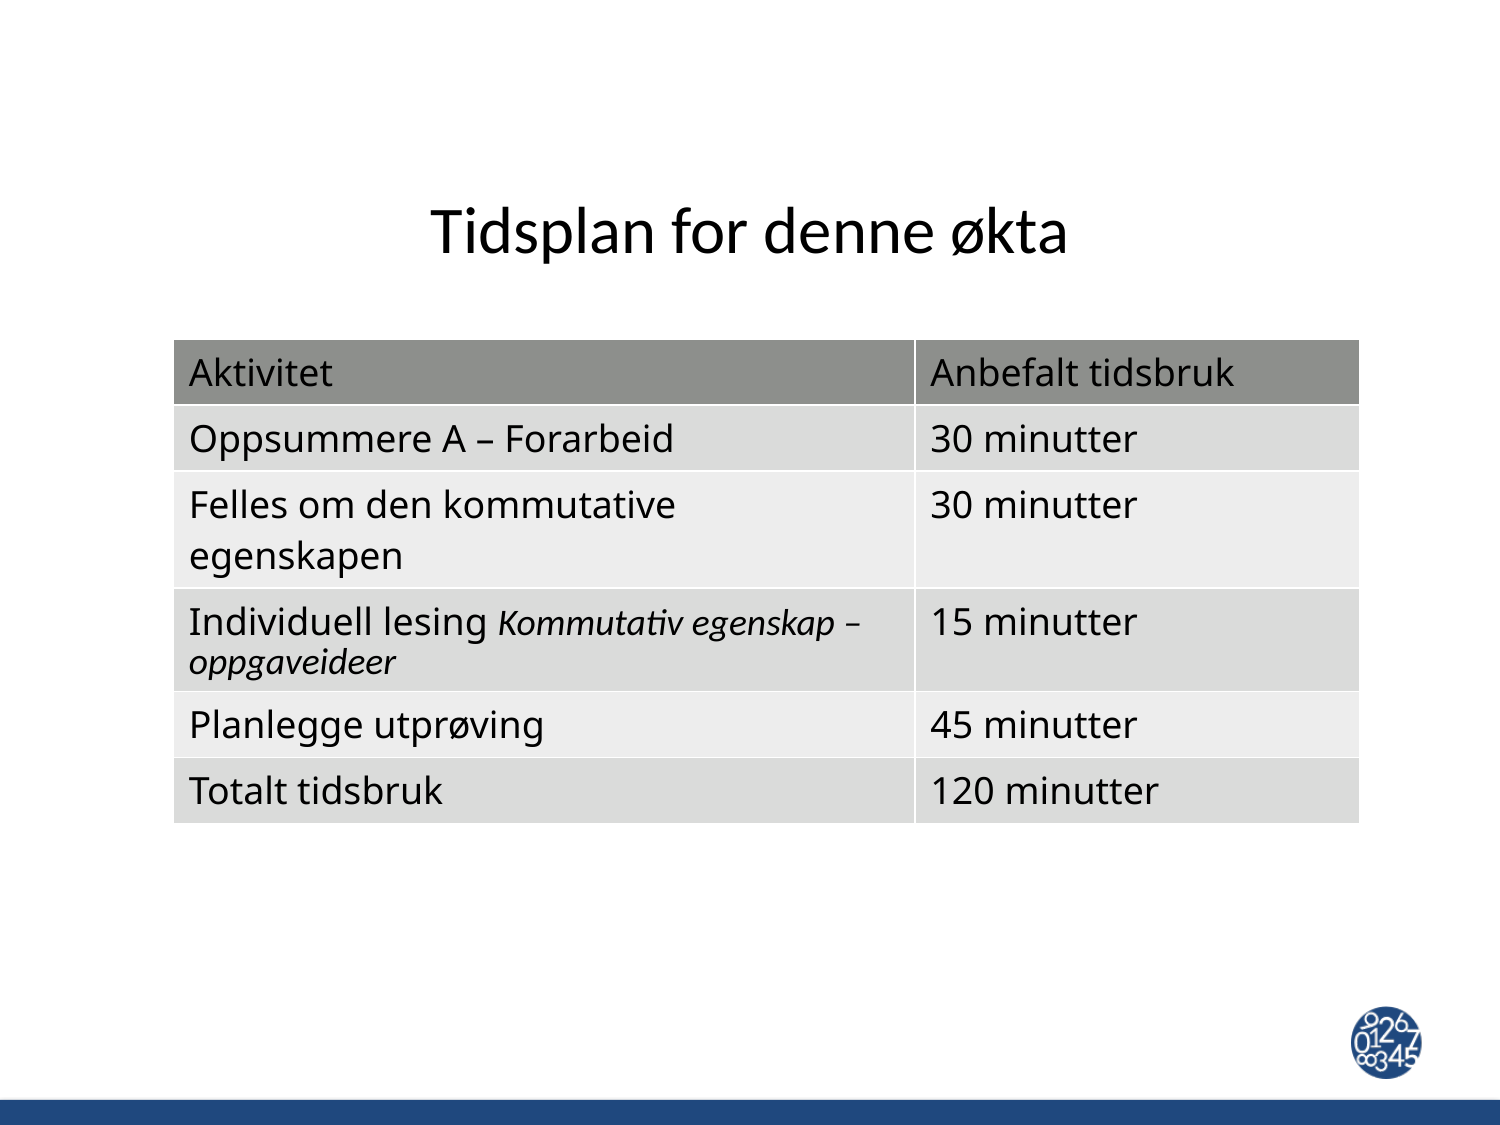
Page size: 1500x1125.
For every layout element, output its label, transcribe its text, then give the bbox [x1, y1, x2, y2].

table_header Aktivitet [174, 340, 914, 404]
table_cell 120 minutter [916, 758, 1359, 823]
table_cell 45 minutter [916, 692, 1359, 757]
table_cell 30 minutter [916, 406, 1359, 470]
table_cell 30 minutter [916, 472, 1359, 587]
table_cell Individuell lesing Kommutativ egenskap – oppgaveideer [174, 589, 914, 691]
table_cell Oppsummere A – Forarbeid [174, 406, 914, 470]
table_cell Felles om den kommutative egenskapen [174, 472, 914, 587]
title Tidsplan for denne økta [75, 150, 1425, 303]
table_header Anbefalt tidsbruk [916, 340, 1359, 404]
table_cell 15 minutter [916, 589, 1359, 691]
picture [1351, 1006, 1428, 1079]
table_cell Totalt tidsbruk [174, 758, 914, 823]
table_cell Planlegge utprøving [174, 692, 914, 757]
